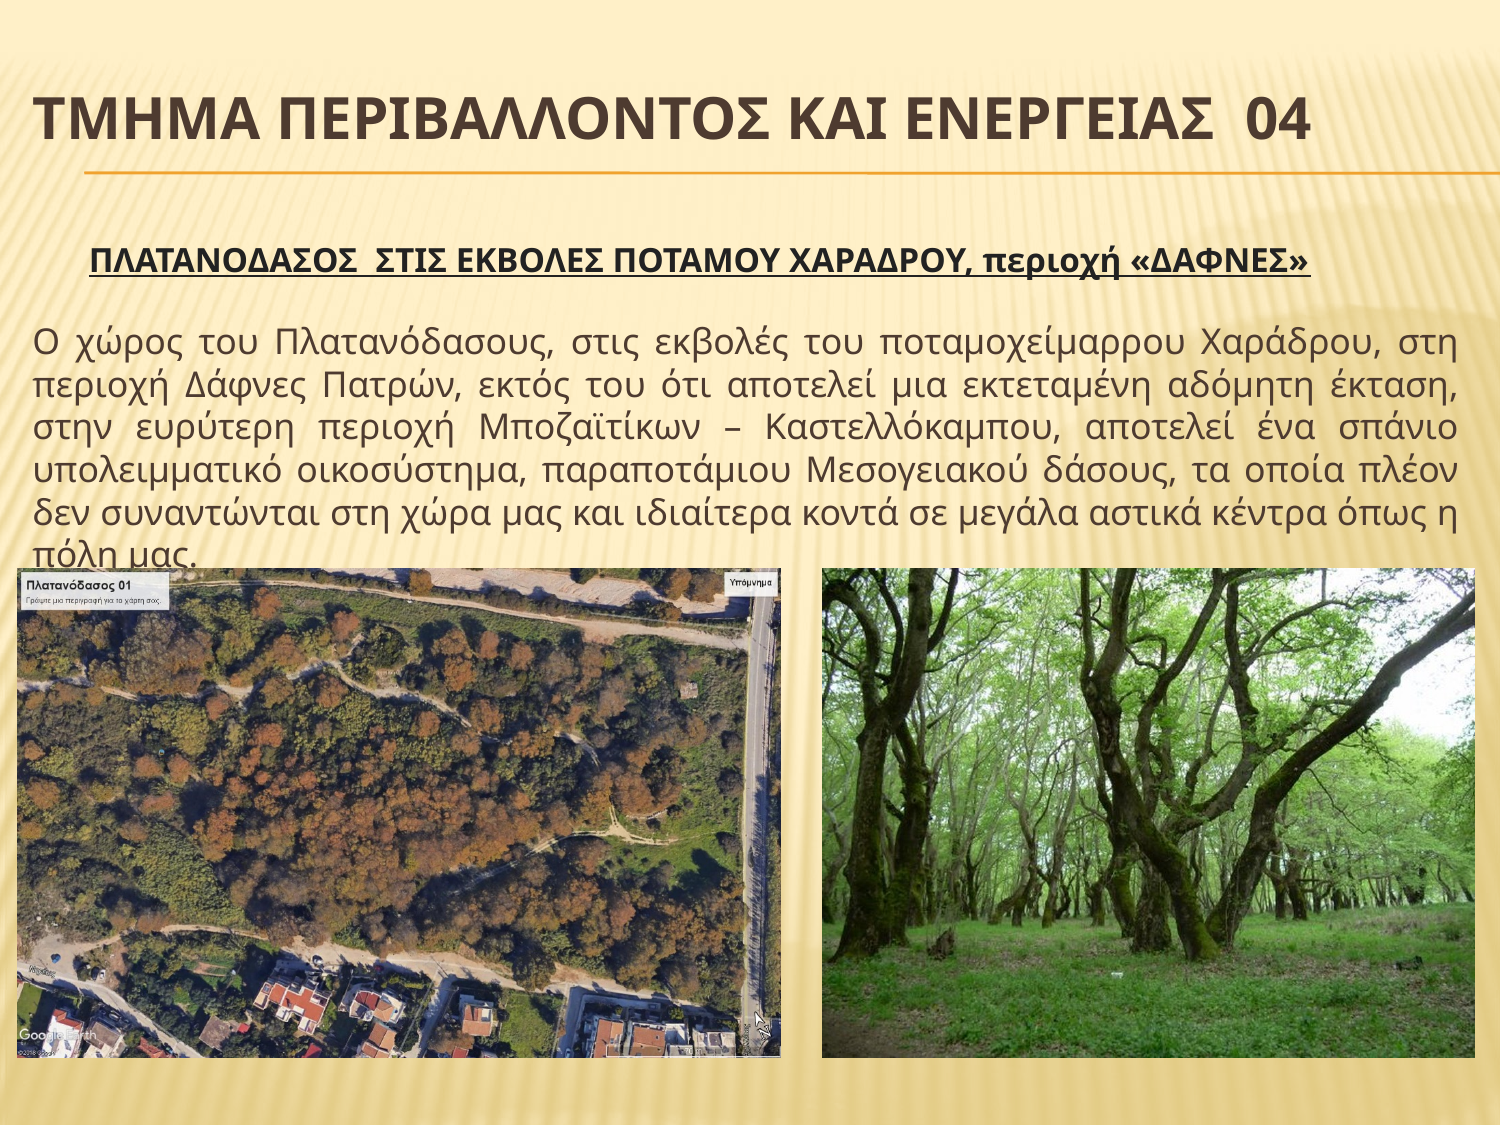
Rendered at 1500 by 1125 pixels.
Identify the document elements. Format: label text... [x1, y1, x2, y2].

picture [822, 568, 1476, 1059]
list Ο χώρος του Πλατανόδασους, στις εκβολές του ποταμοχείμαρρου Χαράδρου, στη περιοχή Δάφνες Πατρών, εκτός του ότι αποτελεί μια εκτεταμένη αδόμητη έκταση, στην ευρύτερη περιοχή Μποζαϊτίκων – Καστελλόκαμπου, αποτελεί ένα σπάνιο υπολειμματικό οικοσύστημα, παραποτάμιου Μεσογειακού δάσους, τα οποία πλέον δεν συναντώνται στη χώρα μας και ιδιαίτερα κοντά σε μεγάλα αστικά κέντρα όπως η πόλη μας. [17, 311, 1475, 584]
picture [17, 568, 781, 1059]
title ΤΜΗΜΑ ΠΕΡΙΒΑΛΛΟΝΤΟΣ ΚΑΙ ΕΝΕΡΓΕΙΑΣ 04 [17, 19, 1475, 213]
text_box ΠΛΑΤΑΝΟΔΑΣΟΣ ΣΤΙΣ ΕΚΒΟΛΕΣ ΠΟΤΑΜΟΥ ΧΑΡΑΔΡΟΥ, περιοχή «ΔΑΦΝΕΣ» [0, 231, 1400, 287]
